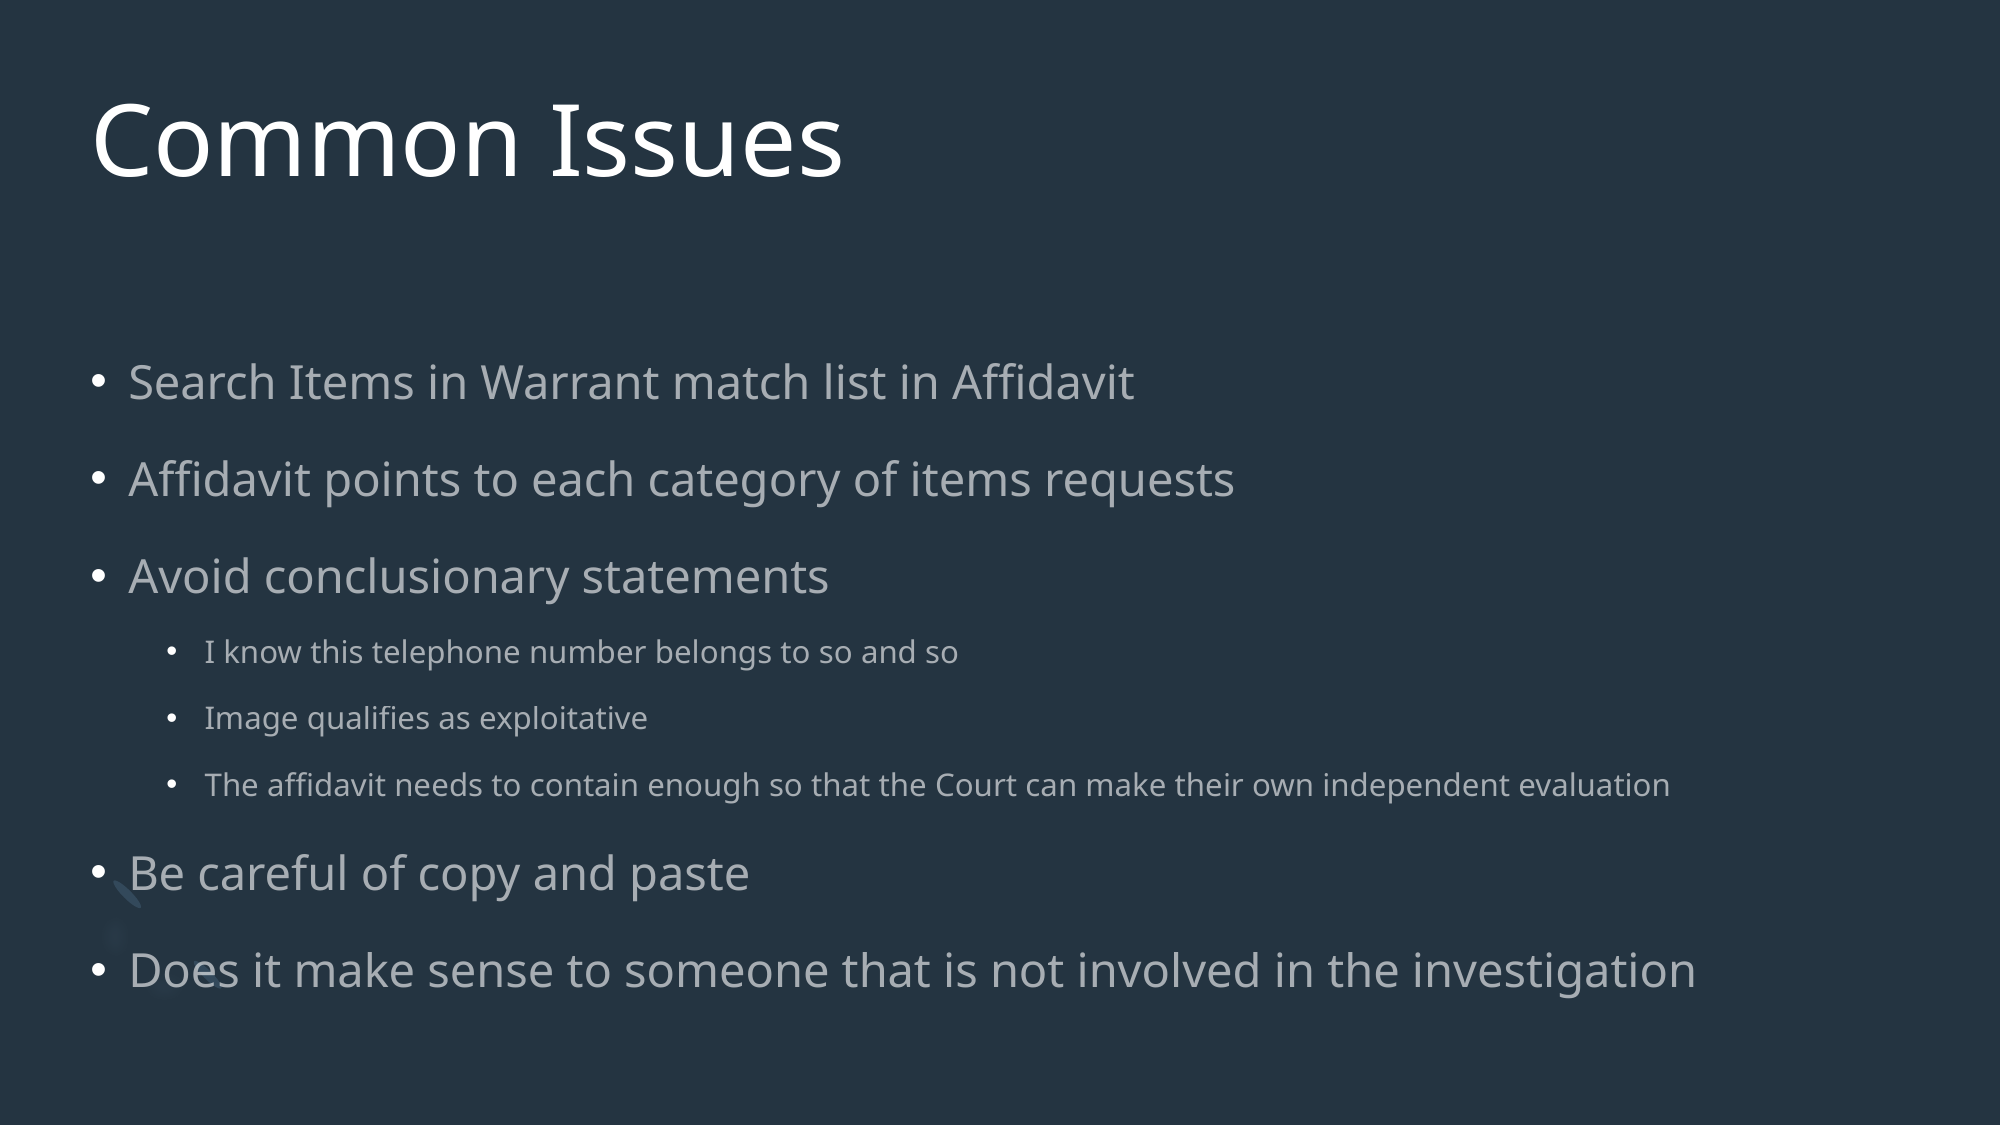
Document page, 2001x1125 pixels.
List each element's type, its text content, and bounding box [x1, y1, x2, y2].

title Common Issues [90, 90, 1910, 309]
list Search Items in Warrant match list in Affidavit Affidavit points to each category of items requests Avoid conclusionary statements I know this telephone number belongs to so and so Image qualifies as exploitative The affidavit needs to contain enough so that the Court can make their own independent evaluation Be careful of copy and paste Does it make sense to someone that is not involved in the investigation [90, 346, 1910, 1000]
